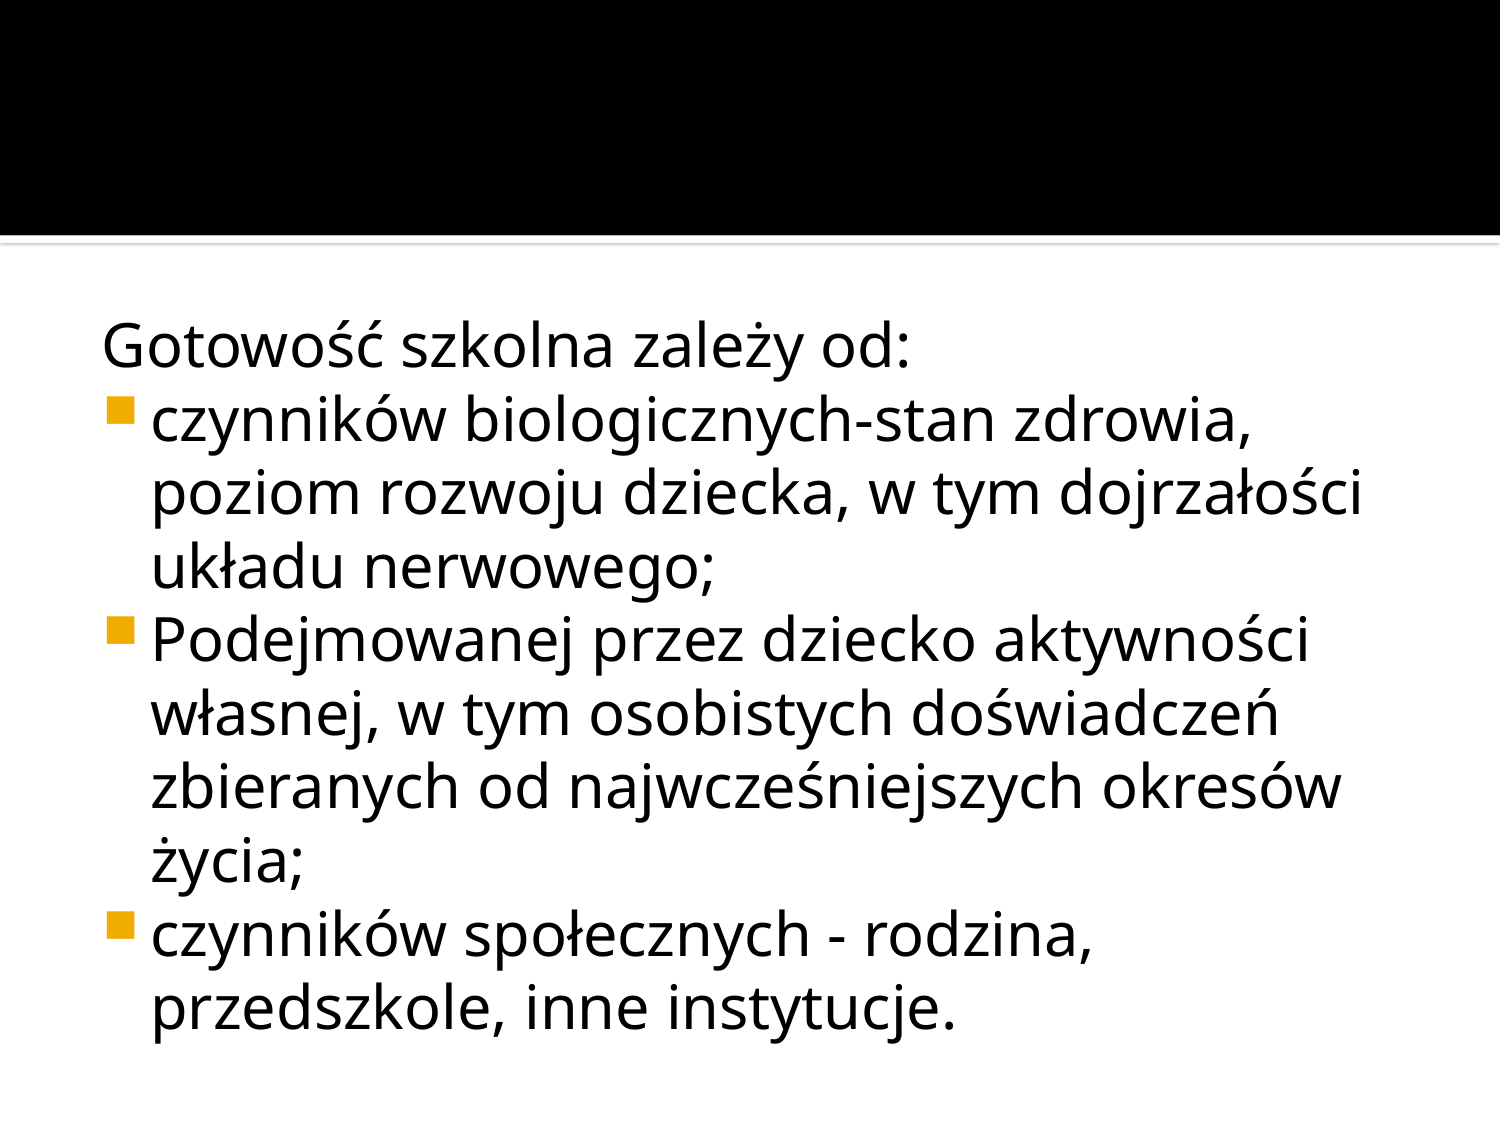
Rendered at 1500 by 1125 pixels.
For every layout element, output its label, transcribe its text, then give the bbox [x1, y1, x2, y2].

list Gotowość szkolna zależy od: czynników biologicznych-stan zdrowia, poziom rozwoju dziecka, w tym dojrzałości układu nerwowego; Podejmowanej przez dziecko aktywności własnej, w tym osobistych doświadczeń zbieranych od najwcześniejszych okresów życia; czynników społecznych - rodzina, przedszkole, inne instytucje. [75, 291, 1425, 1050]
